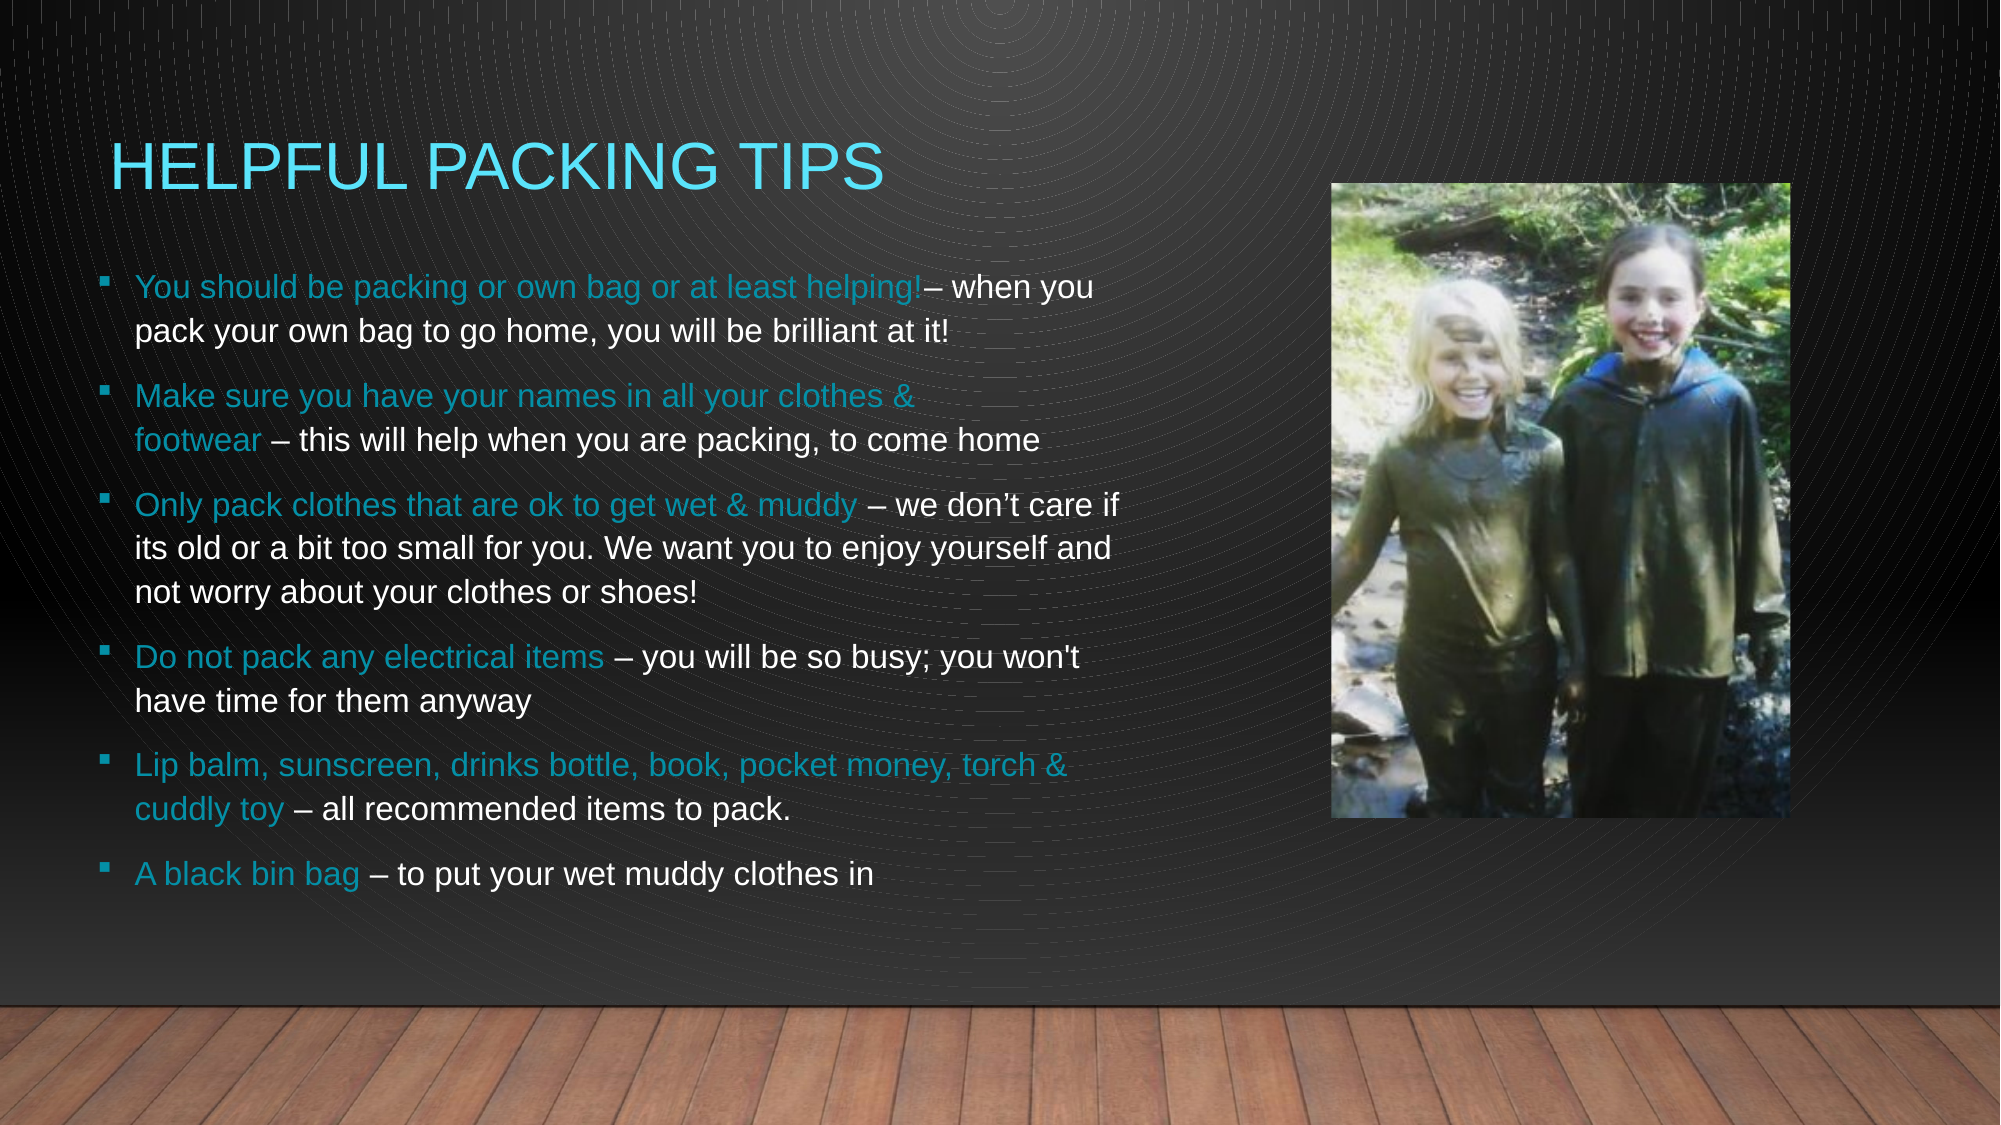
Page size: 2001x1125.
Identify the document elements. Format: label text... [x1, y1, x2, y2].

picture [0, 1005, 2000, 1125]
title Helpful packing tips [42, 82, 954, 255]
list You should be packing or own bag or at least helping!– when you pack your own bag to go home, you will be brilliant at it! Make sure you have your names in all your clothes & footwear – this will help when you are packing, to come home Only pack clothes that are ok to get wet & muddy – we don’t care if its old or a bit too small for you. We want you to enjoy yourself and not worry about your clothes or shoes! Do not pack any electrical items – you will be so busy; you won't have time for them anyway Lip balm, sunscreen, drinks bottle, book, pocket money, torch &​ cuddly toy – all recommended items to pack. ​​ A black bin bag – to put your wet muddy clothes in [82, 254, 1149, 961]
picture [1331, 182, 1791, 818]
